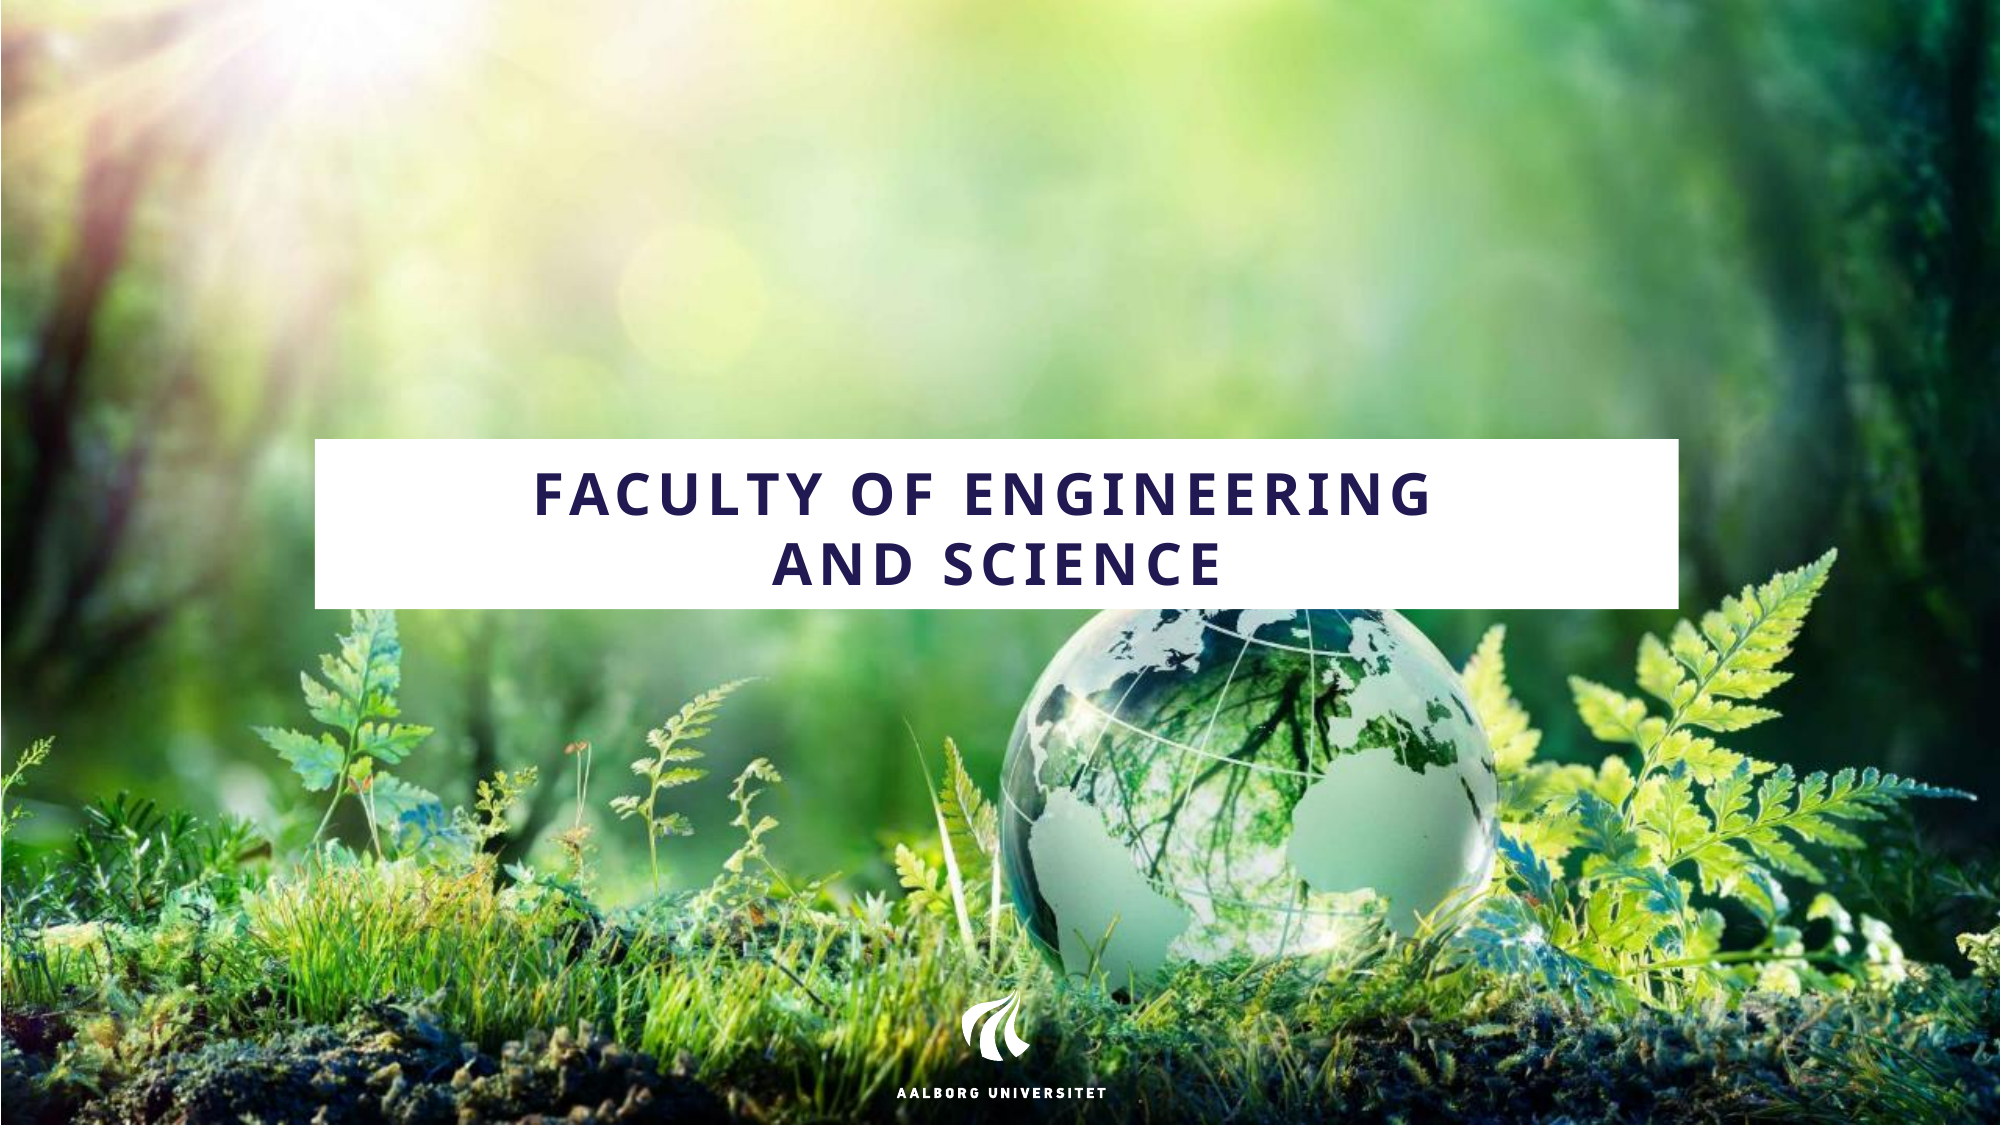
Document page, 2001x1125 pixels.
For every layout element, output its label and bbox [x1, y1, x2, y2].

text_box [896, 988, 1106, 1099]
picture [1, 0, 2000, 1125]
